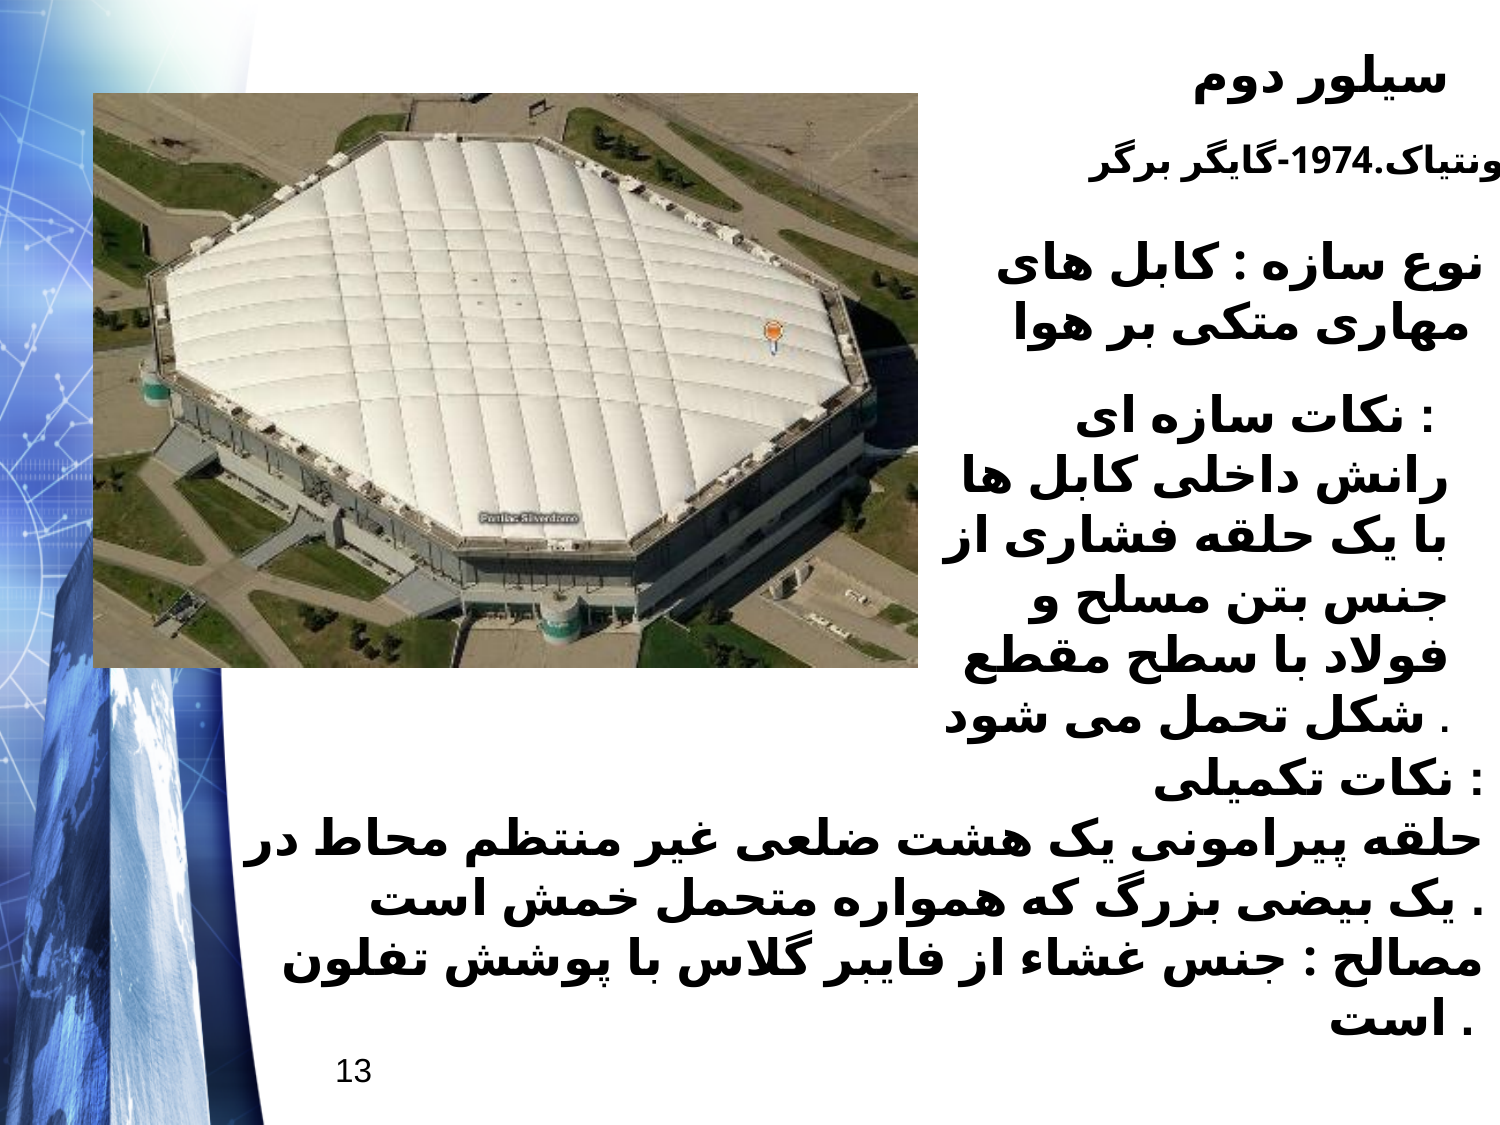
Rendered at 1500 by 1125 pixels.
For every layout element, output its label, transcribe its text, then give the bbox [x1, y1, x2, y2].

text_box نکات سازه ای : رانش داخلی کابل ها با یک حلقه فشاری از جنس بتن مسلح و فولاد با سطح مقطع شکل تحمل می شود . [914, 374, 1465, 738]
text_box پونتیاک.1974-گایگر برگر [1075, 128, 1500, 189]
text_box سیلور دوم [1177, 35, 1478, 110]
picture [0, 0, 918, 1125]
text_box نکات تکمیلی : حلقه پیرامونی یک هشت ضلعی غیر منتظم محاط در یک بیضی بزرگ که همواره متحمل خمش است . مصالح : جنس غشاء از فایبر گلاس با پوشش تفلون است . [210, 738, 1500, 1053]
text_box نوع سازه : کابل های مهاری متکی بر هوا [960, 222, 1500, 358]
footer 13 [267, 1053, 388, 1099]
